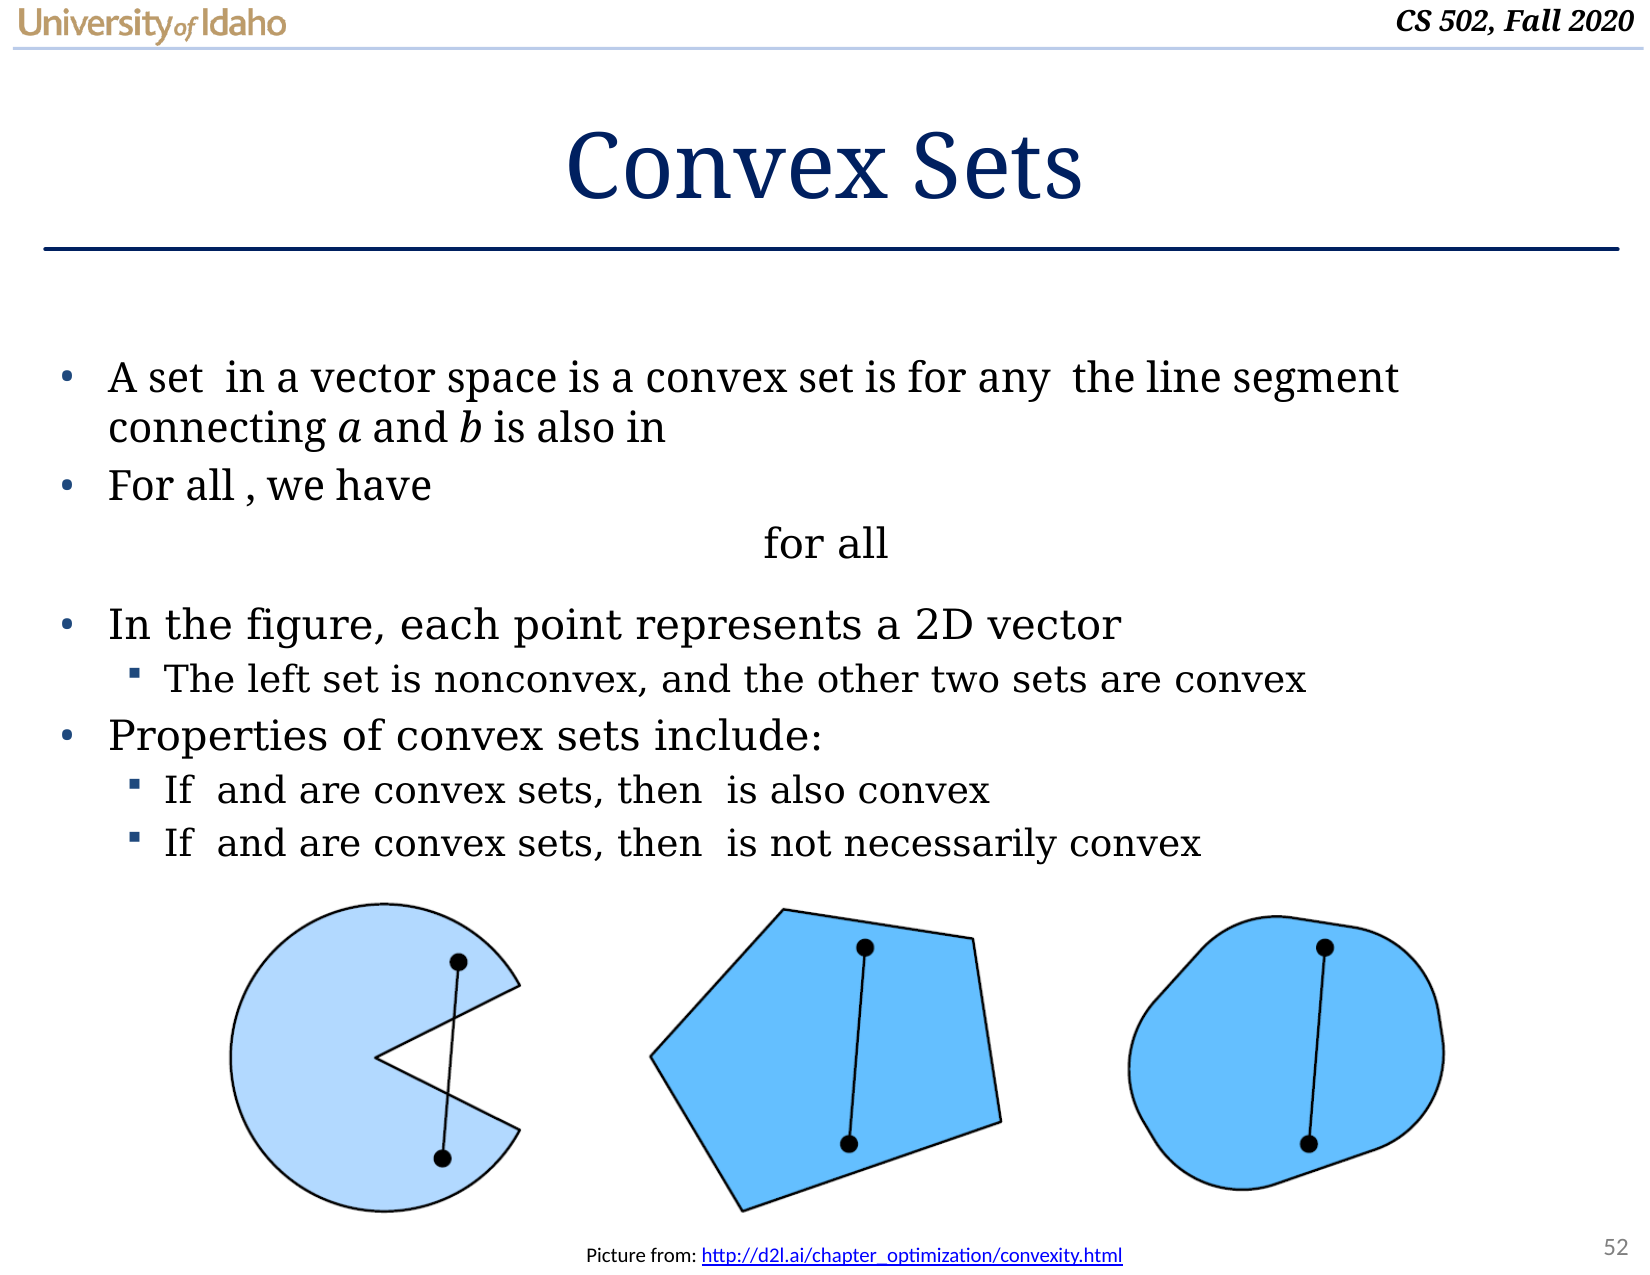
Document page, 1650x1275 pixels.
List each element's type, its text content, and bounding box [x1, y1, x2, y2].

picture [206, 885, 1456, 1222]
title Convex Sets [0, 75, 1650, 248]
picture [19, 8, 286, 46]
text_box Picture from: http://d2l.ai/chapter_optimization/convexity.html [139, 1234, 1570, 1275]
